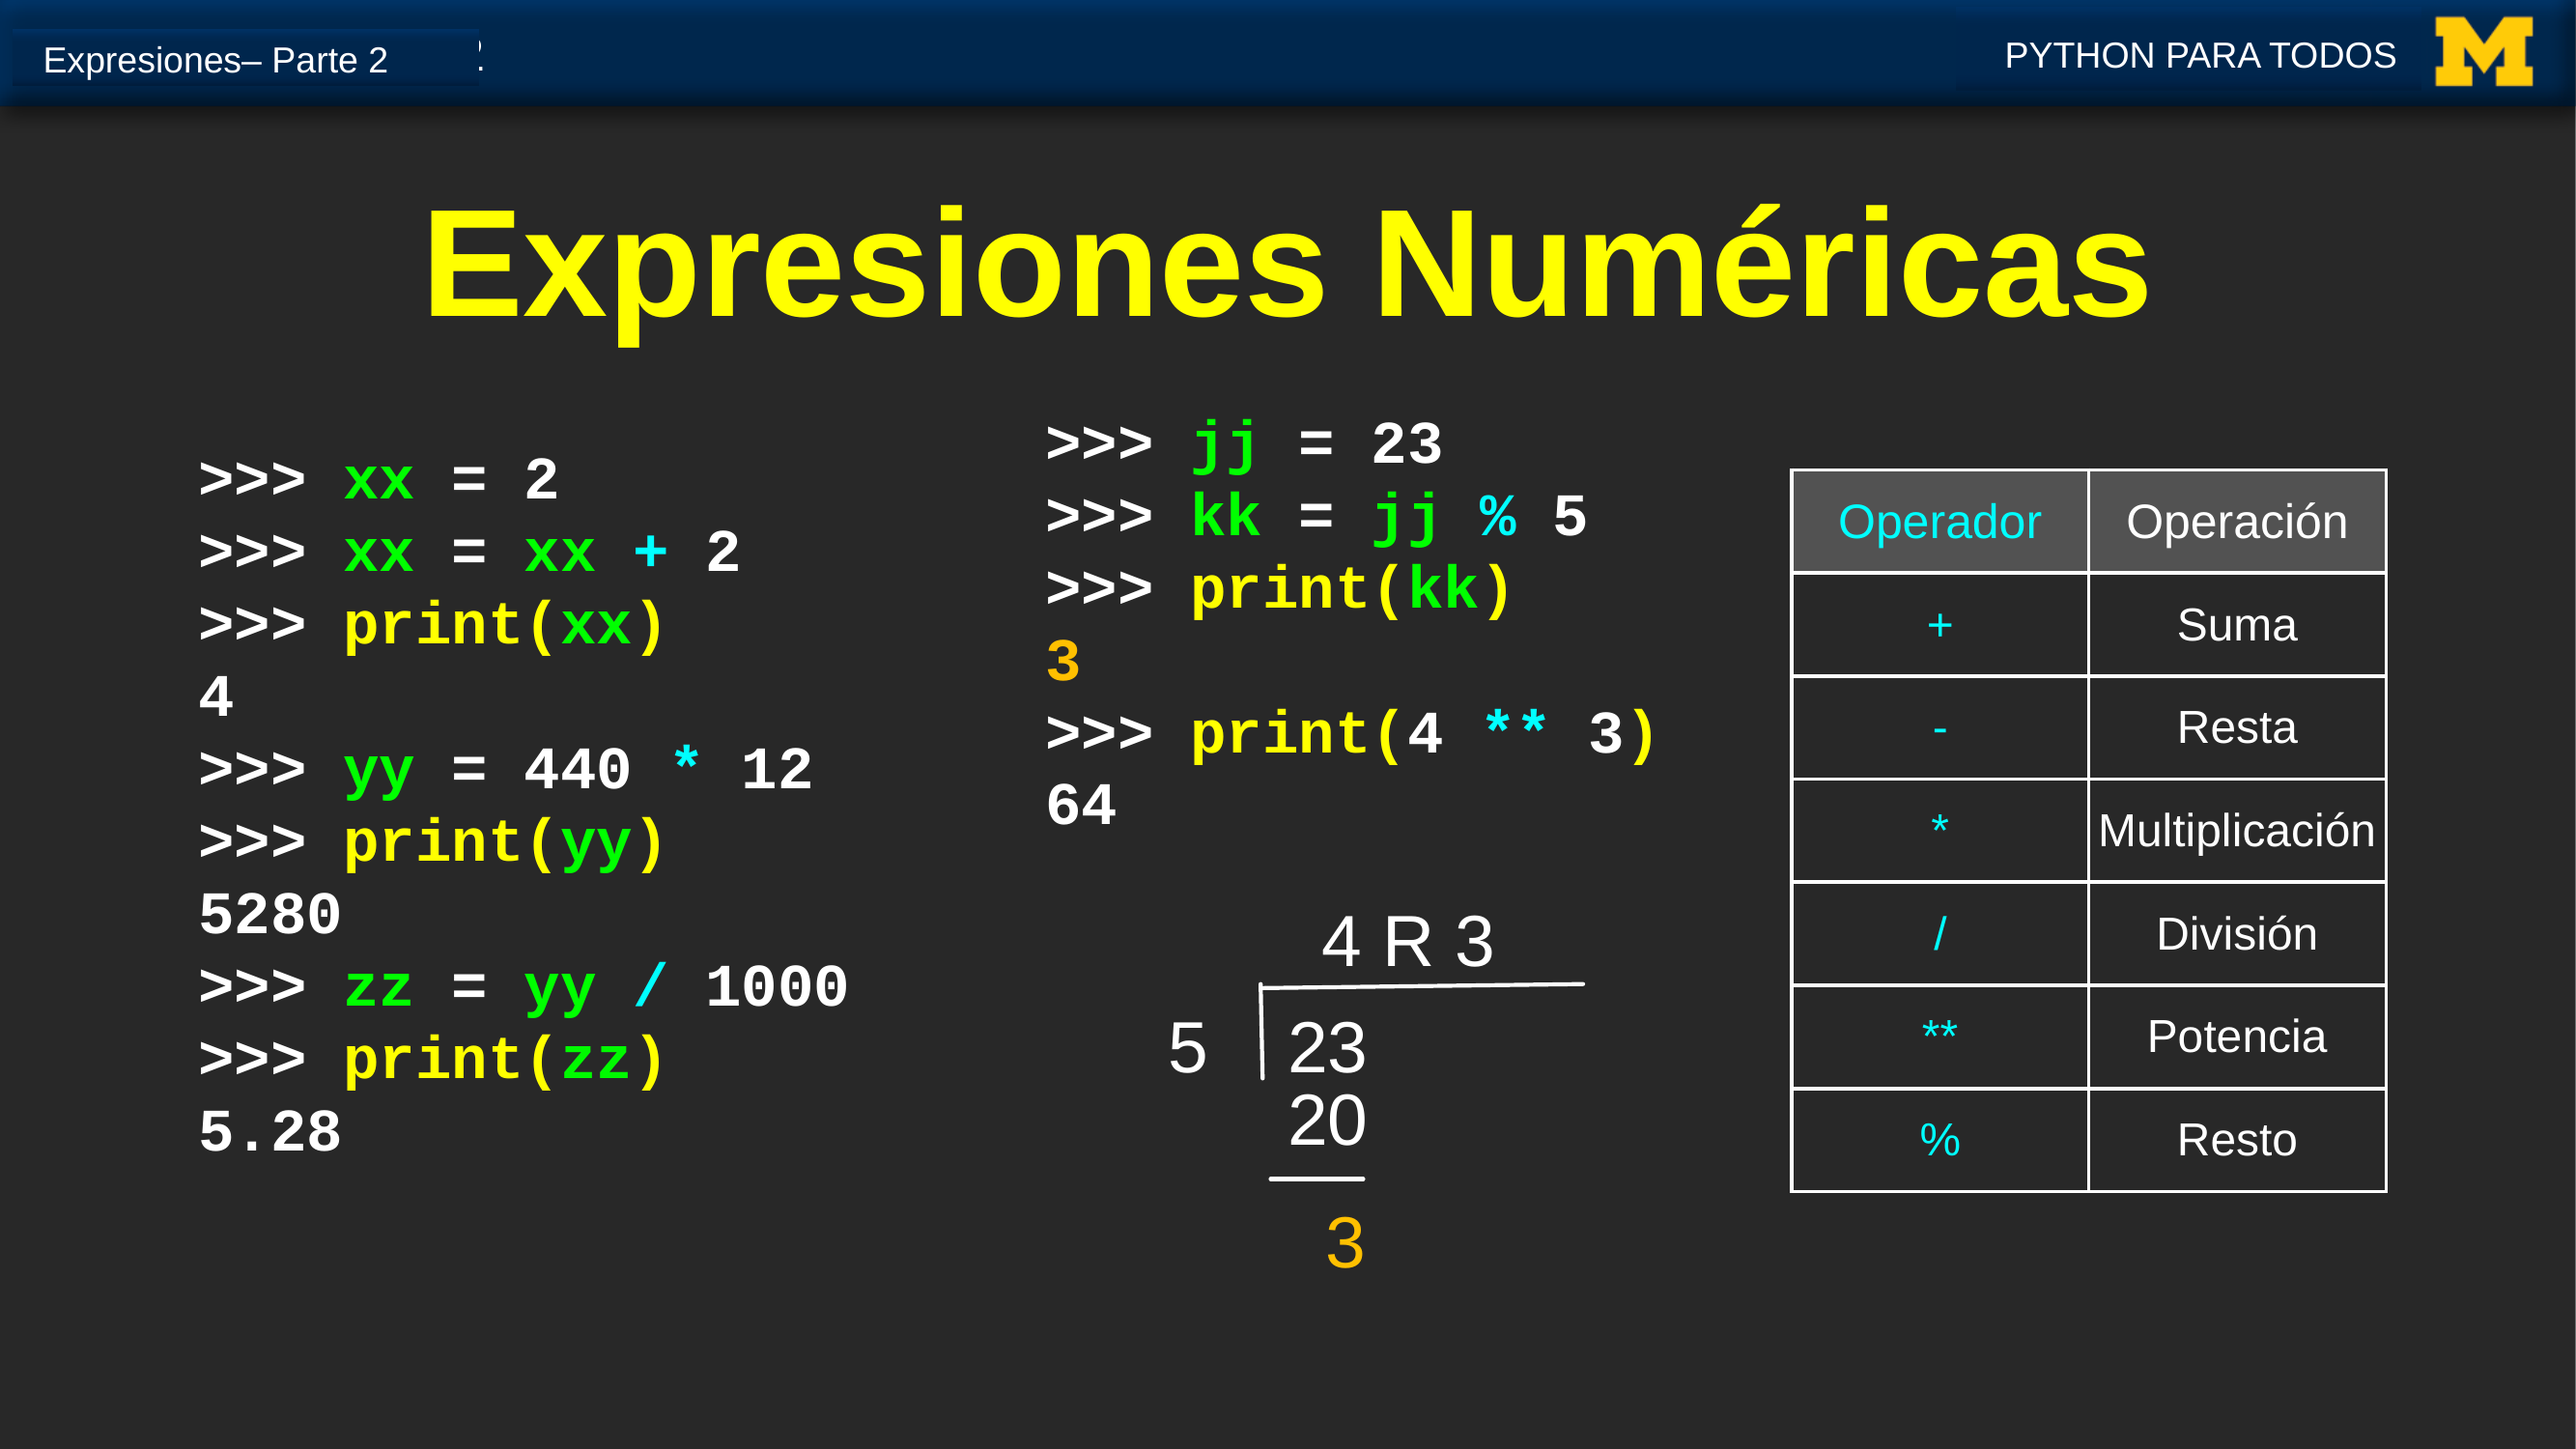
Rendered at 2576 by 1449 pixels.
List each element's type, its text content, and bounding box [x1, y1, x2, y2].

table_header Operación [2090, 471, 2385, 571]
text_box 4 R 3 [1321, 888, 1496, 982]
table_cell Resta [2090, 678, 2385, 778]
text_box >>> jj = 23 >>> kk = jj % 5 >>> print(kk) 3 >>> print(4 ** 3) 64 [1045, 364, 1684, 876]
table_cell División [2090, 884, 2385, 983]
table_cell * [1794, 781, 2087, 880]
table_cell Suma [2090, 575, 2385, 674]
table_cell Multiplicación [2090, 781, 2385, 880]
table_header Operador [1794, 471, 2087, 571]
picture [0, 0, 2576, 1449]
table_cell Resto [2090, 1091, 2385, 1190]
text_box 3 [1318, 1189, 1373, 1289]
table_cell + [1794, 575, 2087, 674]
table_cell - [1794, 678, 2087, 778]
table_cell % [1794, 1091, 2087, 1190]
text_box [1260, 983, 1584, 989]
table_cell / [1794, 884, 2087, 983]
text_box >>> xx = 2 >>> xx = xx + 2 >>> print(xx) 4 >>> yy = 440 * 12 >>> print(yy) 5280 >>> zz = yy / 1000 >>> print(zz) 5.28 [198, 380, 905, 1222]
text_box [1260, 995, 1263, 1079]
text_box 23 [1283, 996, 1373, 1066]
title Expresiones Numéricas [128, 157, 2448, 353]
table_cell Potencia [2090, 987, 2385, 1087]
text_box 20 [1283, 1066, 1373, 1166]
table_cell ** [1794, 987, 2087, 1087]
text_box 5 [1161, 994, 1216, 1094]
